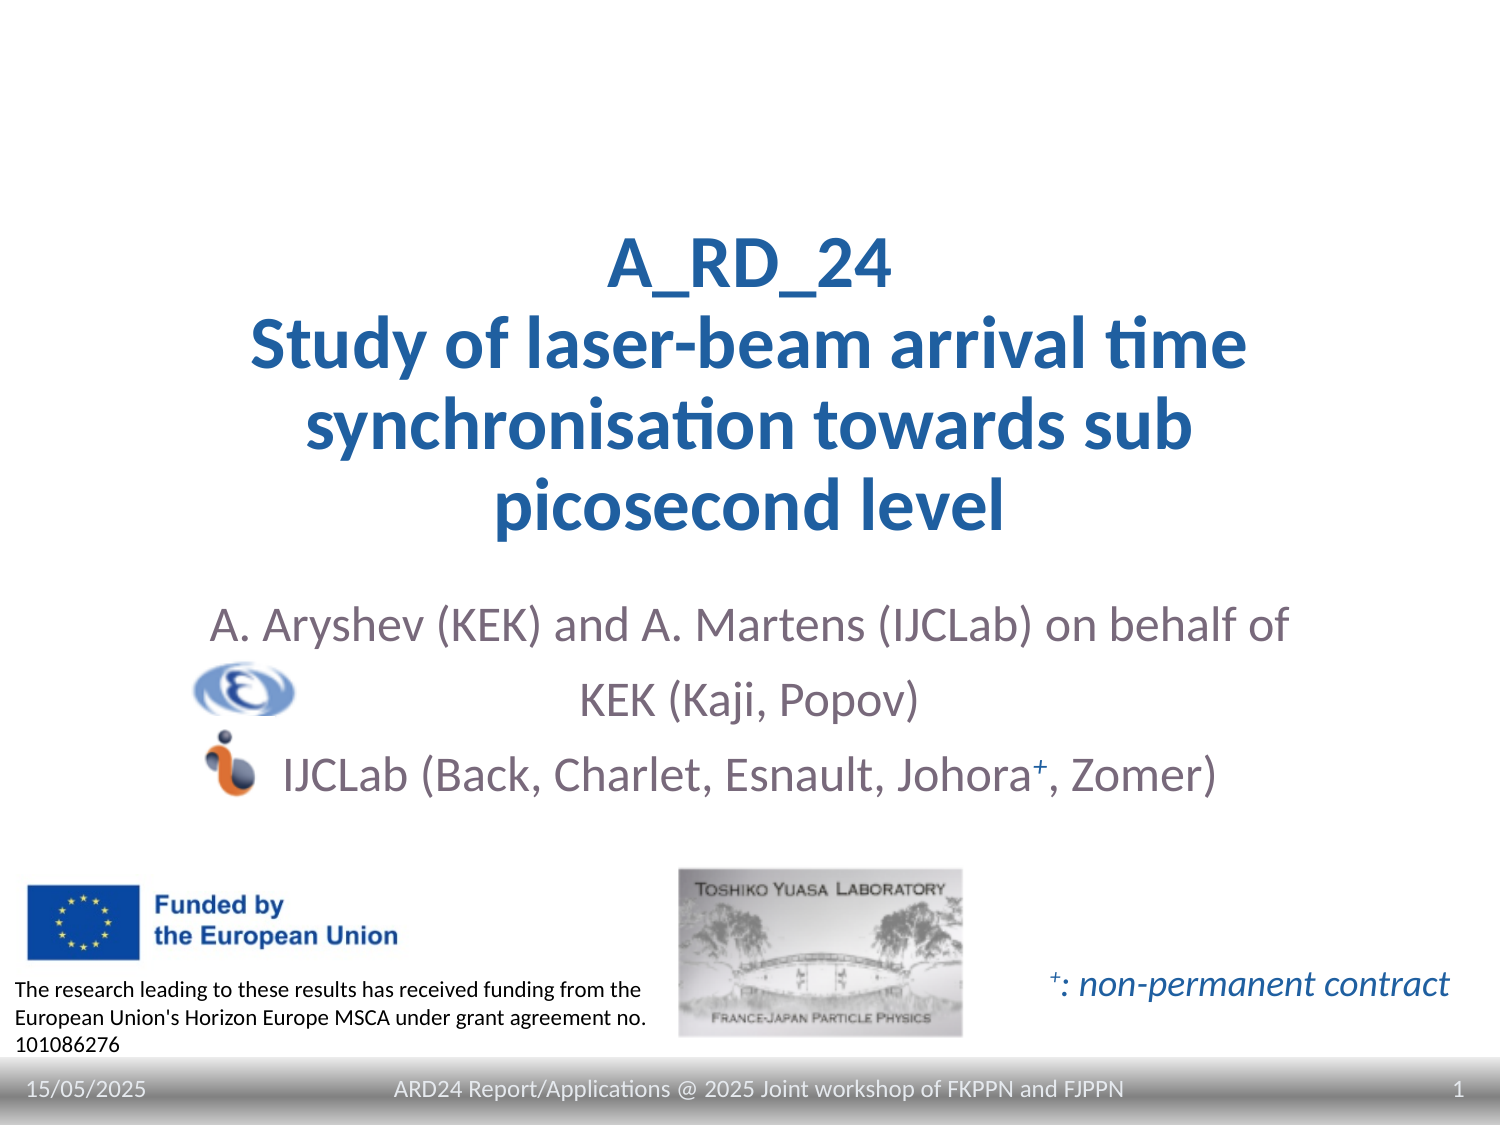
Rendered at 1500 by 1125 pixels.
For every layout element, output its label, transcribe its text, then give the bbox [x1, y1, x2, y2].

subtitle A. Aryshev (KEK) and A. Martens (IJCLab) on behalf of KEK (Kaji, Popov) IJCLab (Back, Charlet, Esnault, Johora+, Zomer) [187, 590, 1313, 863]
slide_number 1 [1313, 1057, 1480, 1118]
picture [672, 856, 975, 1048]
title A_RD_24 Study of laser-beam arrival time synchronisation towards sub picosecond level [112, 162, 1388, 555]
text_box +: non-permanent contract [1034, 951, 1466, 1012]
footer ARD24 Report/Applications @ 2025 Joint workshop of FKPPN and FJPPN [288, 1057, 1231, 1118]
picture [170, 648, 311, 808]
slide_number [10, 1065, 196, 1118]
picture [0, 874, 411, 979]
text_box The research leading to these results has received funding from the European Union's Horizon Europe MSCA under grant agreement no. 101086276 [0, 967, 750, 1065]
